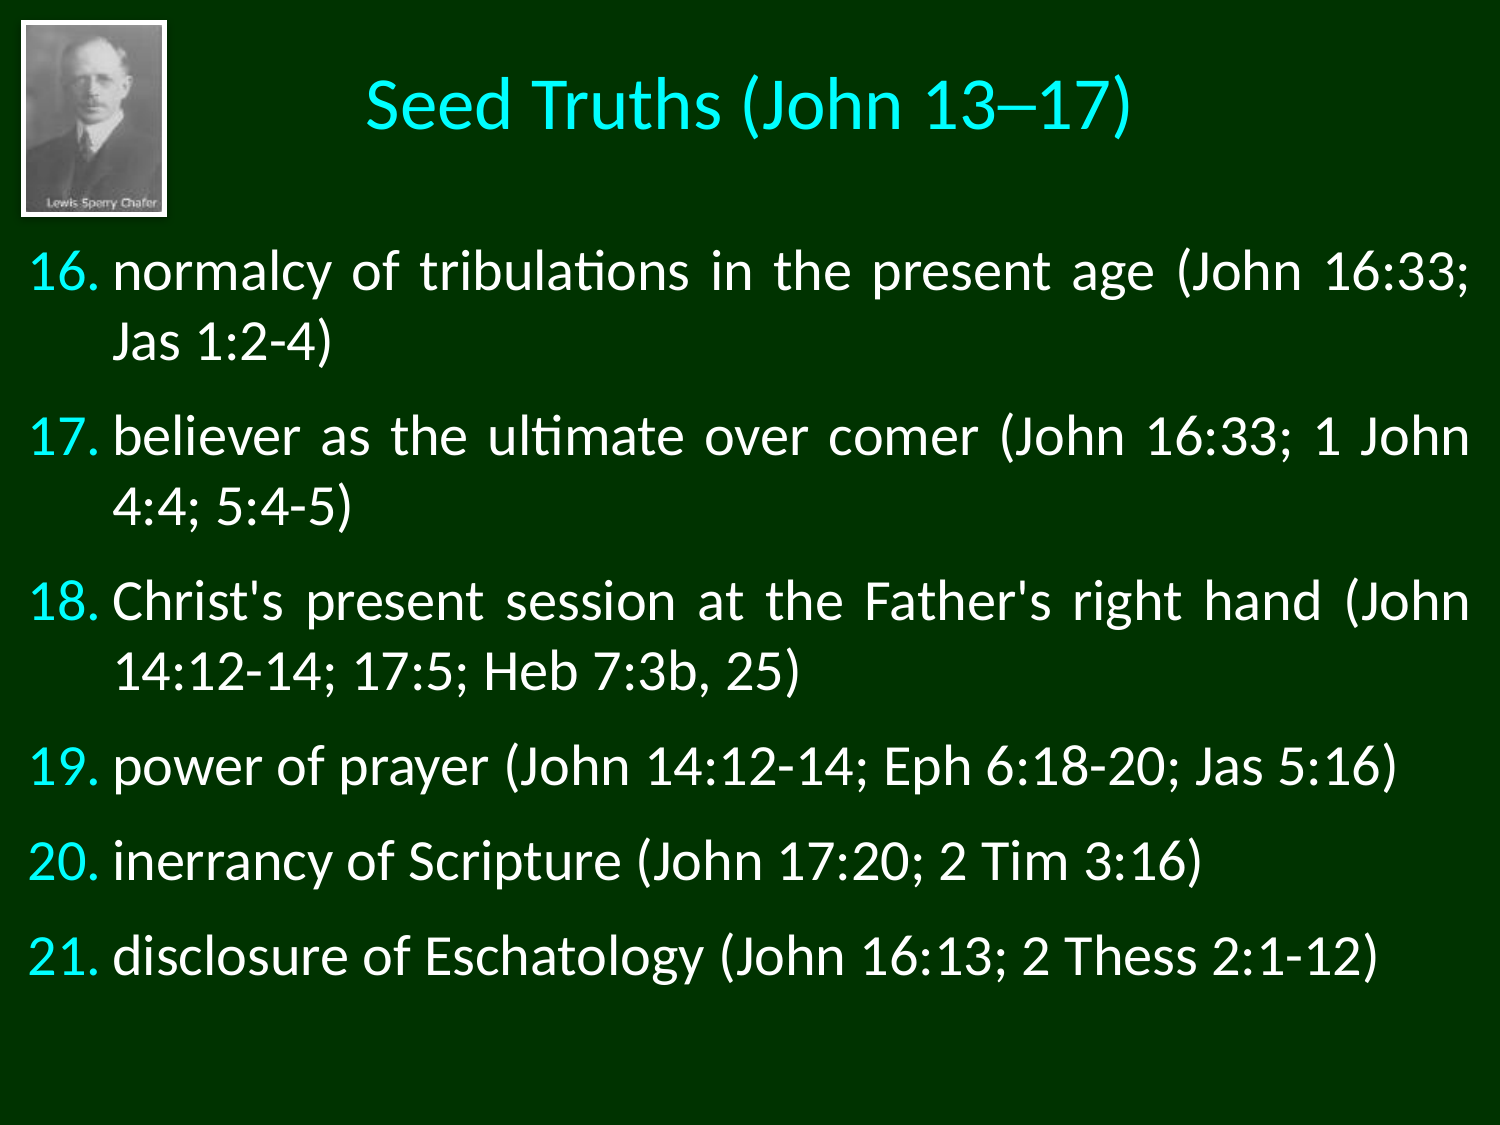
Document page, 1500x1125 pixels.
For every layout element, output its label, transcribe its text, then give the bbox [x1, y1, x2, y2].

picture [25, 24, 163, 213]
list normalcy of tribulations in the present age (John 16:33; Jas 1:2-4) believer as the ultimate over comer (John 16:33; 1 John 4:4; 5:4-5) Christ's present session at the Father's right hand (John 14:12-14; 17:5; Heb 7:3b, 25) power of prayer (John 14:12-14; Eph 6:18-20; Jas 5:16) inerrancy of Scripture (John 17:20; 2 Tim 3:16) disclosure of Eschatology (John 16:13; 2 Thess 2:1-12) [12, 224, 1488, 1051]
text_box Seed Truths (John 13─17) [345, 37, 1155, 163]
